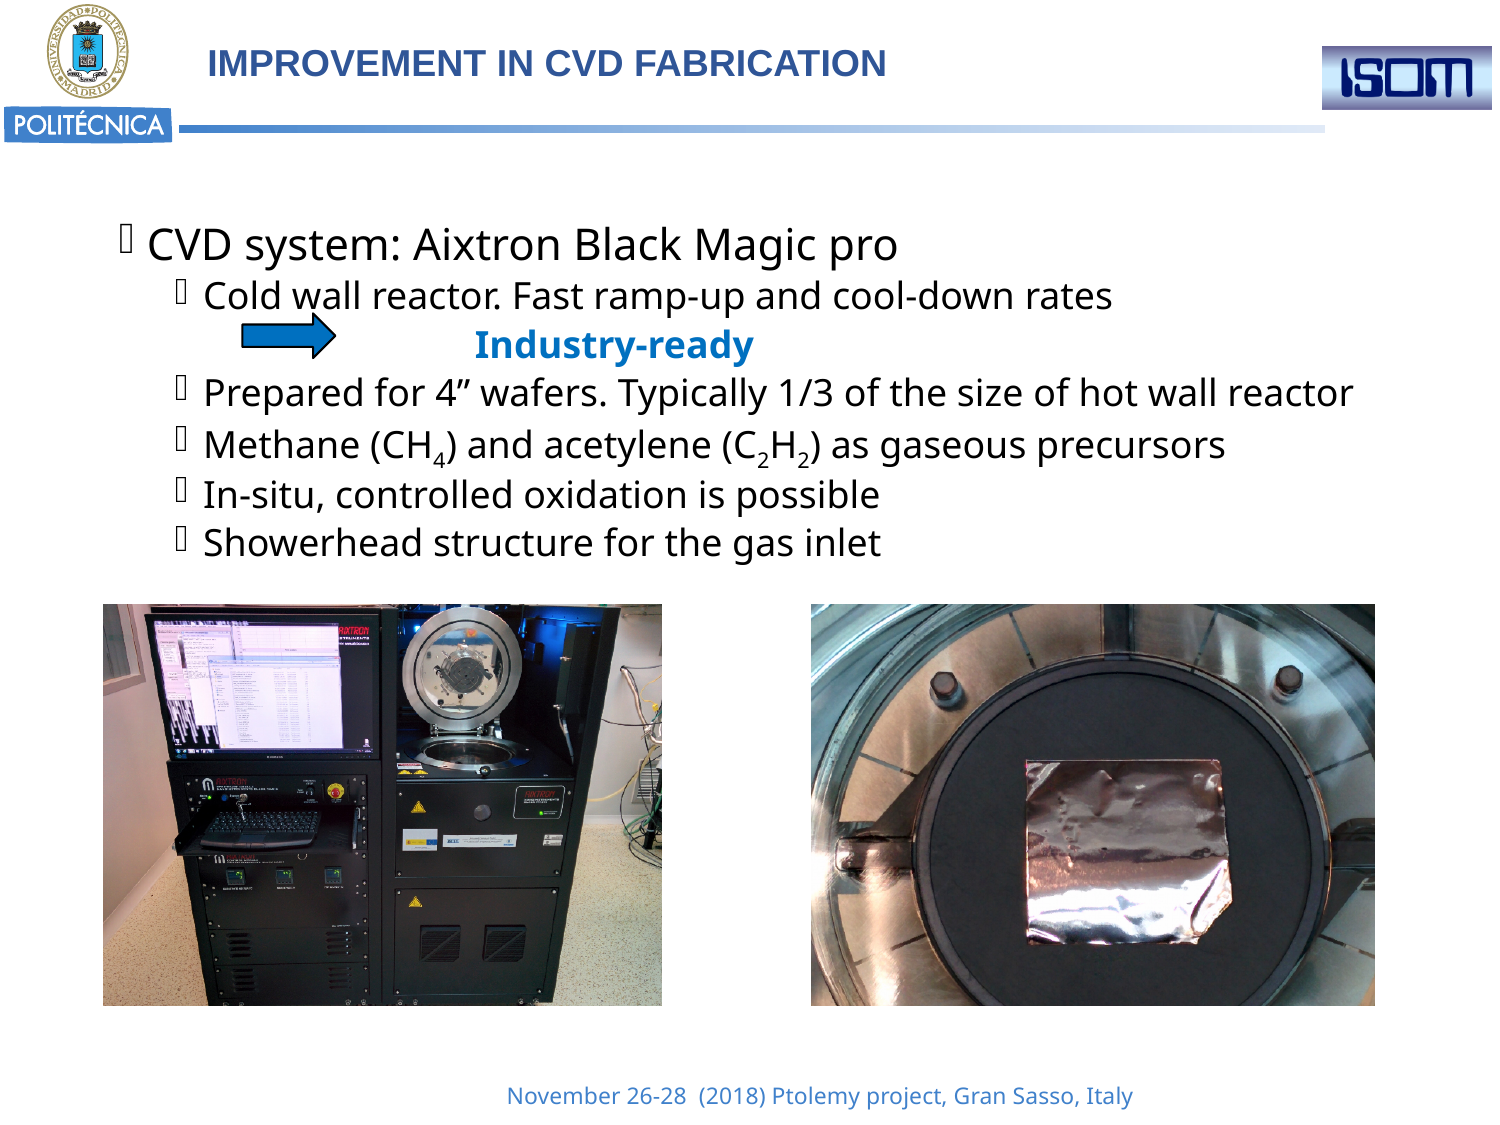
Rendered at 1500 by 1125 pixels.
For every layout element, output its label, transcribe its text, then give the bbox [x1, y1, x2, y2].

footer November 26-28 (2018) Ptolemy project, Gran Sasso, Italy [443, 1065, 1198, 1125]
picture [811, 604, 1375, 1006]
list CVD system: Aixtron Black Magic pro Cold wall reactor. Fast ramp-up and cool-down rates Industry-ready Prepared for 4” wafers. Typically 1/3 of the size of hot wall reactor Methane (CH4) and acetylene (C2H2) as gaseous precursors In-situ, controlled oxidation is possible Showerhead structure for the gas inlet [103, 183, 1398, 585]
picture [1322, 46, 1492, 110]
picture [103, 604, 662, 1006]
text_box [241, 312, 337, 360]
text_box IMPROVEMENT IN CVD FABRICATION [192, 31, 1245, 92]
